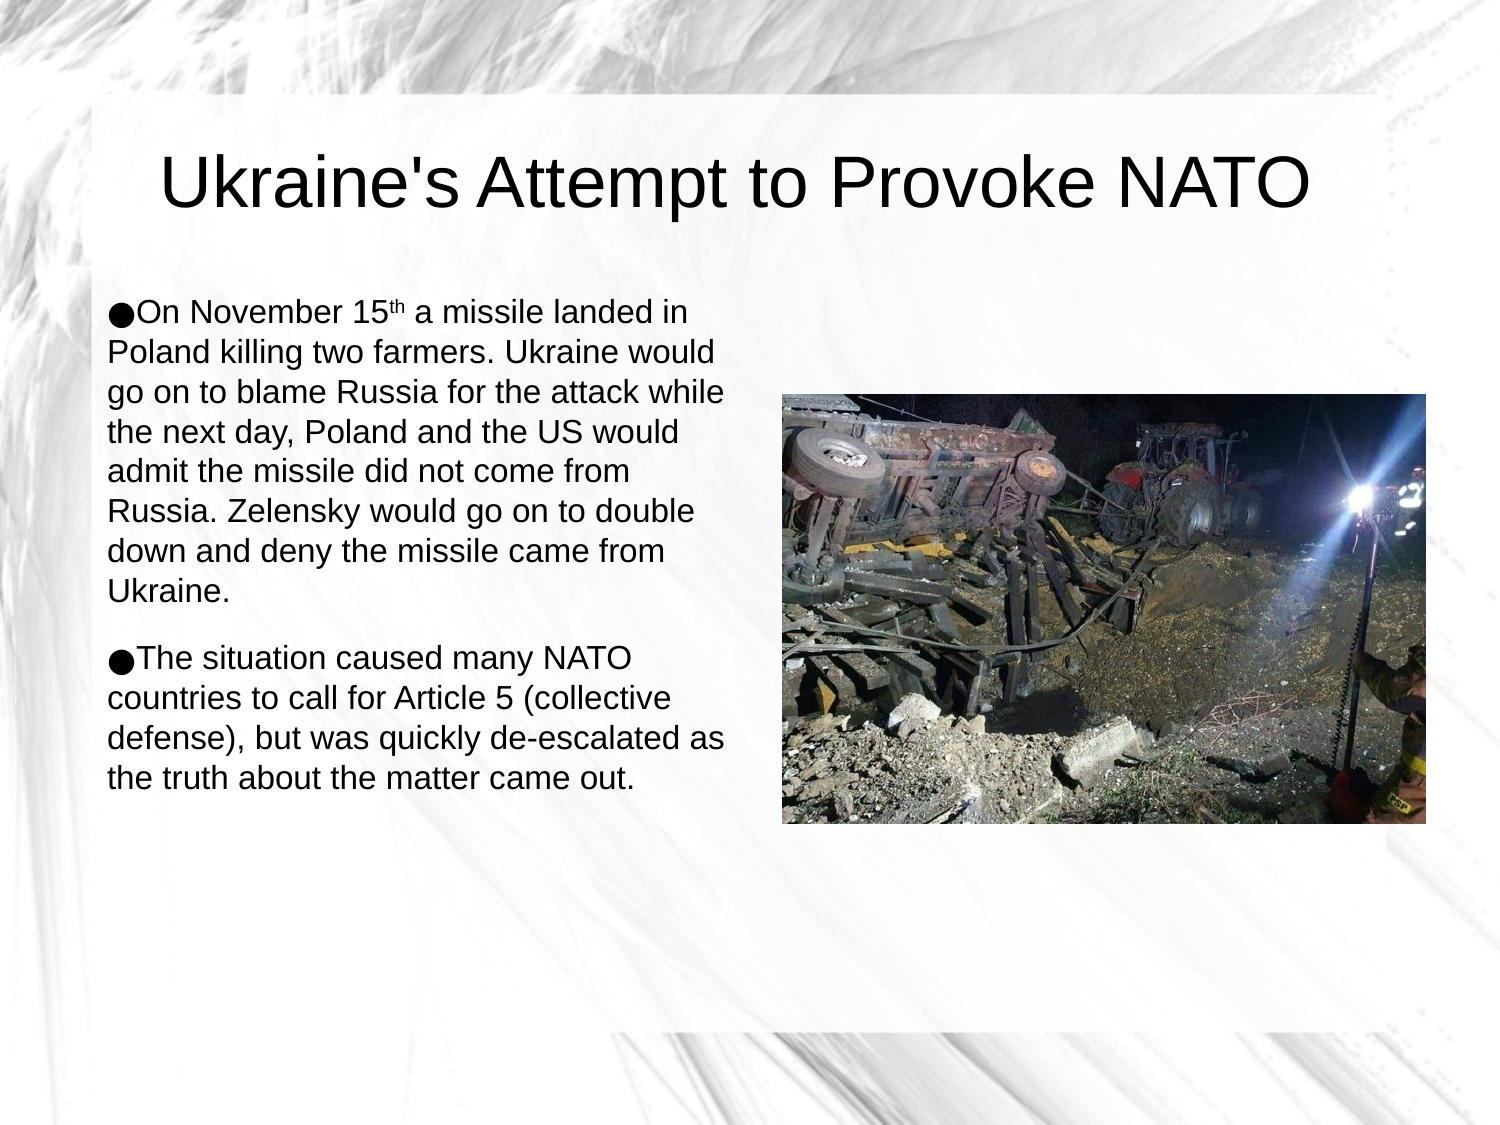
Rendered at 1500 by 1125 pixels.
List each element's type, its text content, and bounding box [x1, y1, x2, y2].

title Ukraine's Attempt to Provoke NATO [107, 101, 1366, 254]
picture [0, 0, 1500, 1125]
list On November 15th a missile landed in Poland killing two farmers. Ukraine would go on to blame Russia for the attack while the next day, Poland and the US would admit the missile did not come from Russia. Zelensky would go on to double down and deny the missile came from Ukraine. The situation caused many NATO countries to call for Article 5 (collective defense), but was quickly de-escalated as the truth about the matter came out. [107, 290, 751, 929]
